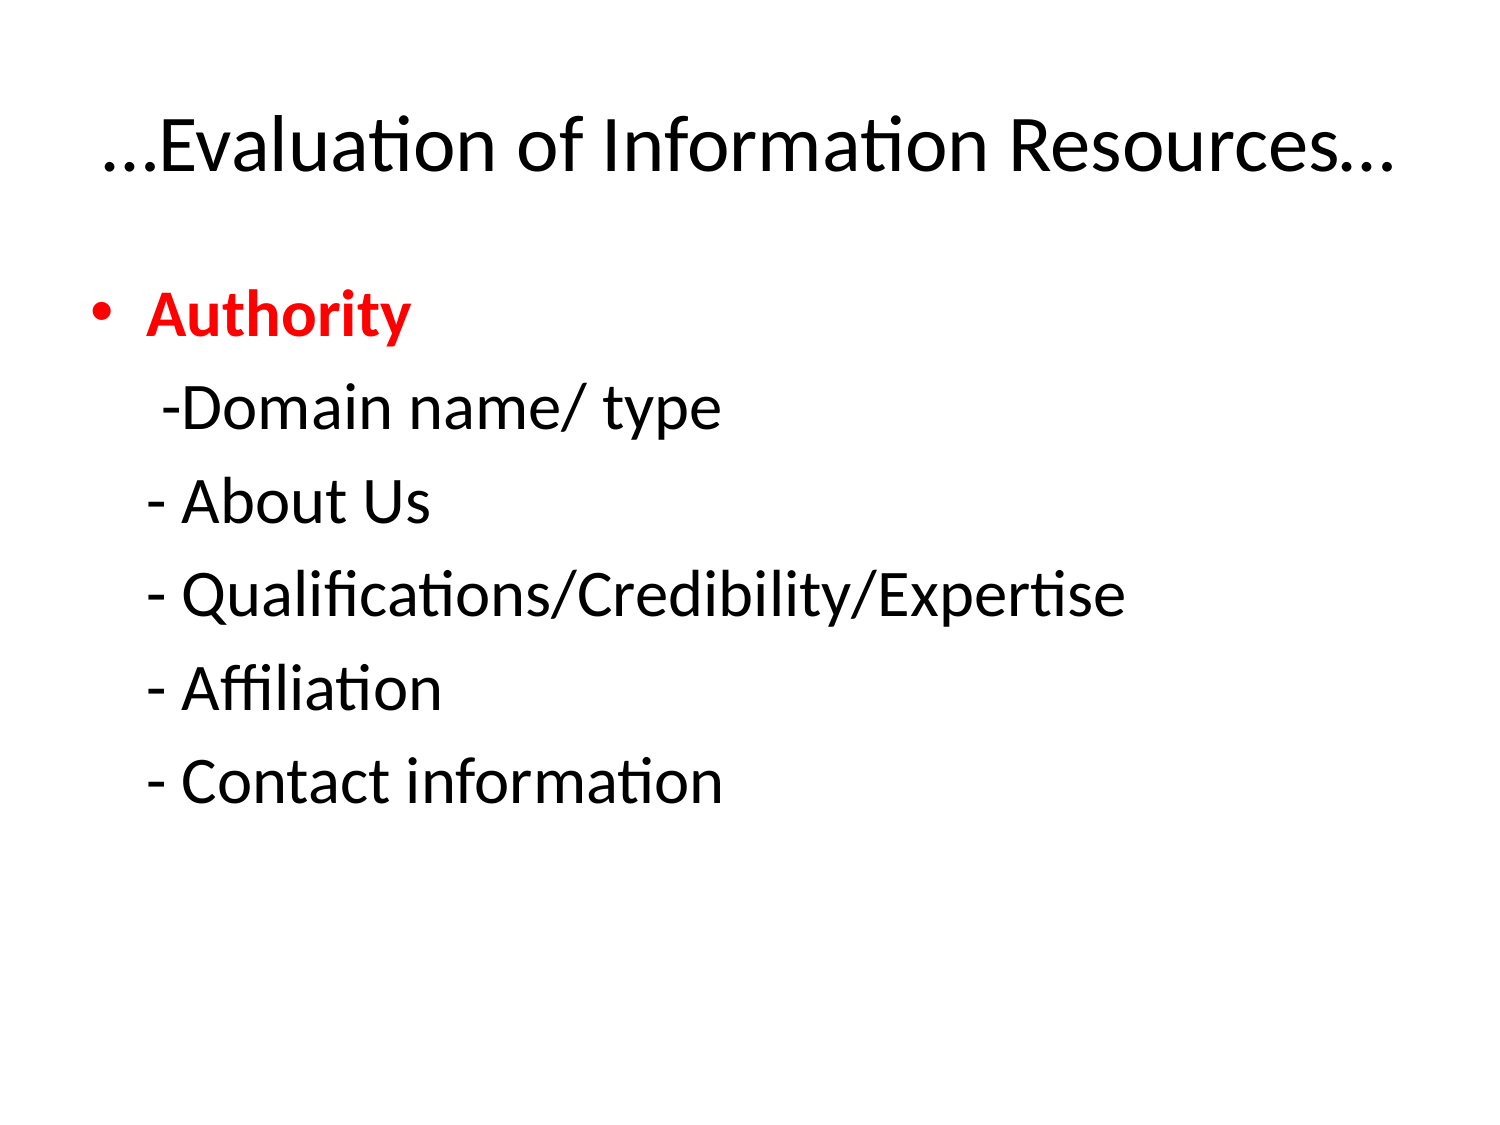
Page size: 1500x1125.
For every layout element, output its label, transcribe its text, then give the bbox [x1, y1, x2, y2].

title …Evaluation of Information Resources… [75, 45, 1425, 233]
list Authority -Domain name/ type - About Us - Qualifications/Credibility/Expertise - Affiliation - Contact information [75, 262, 1425, 1005]
